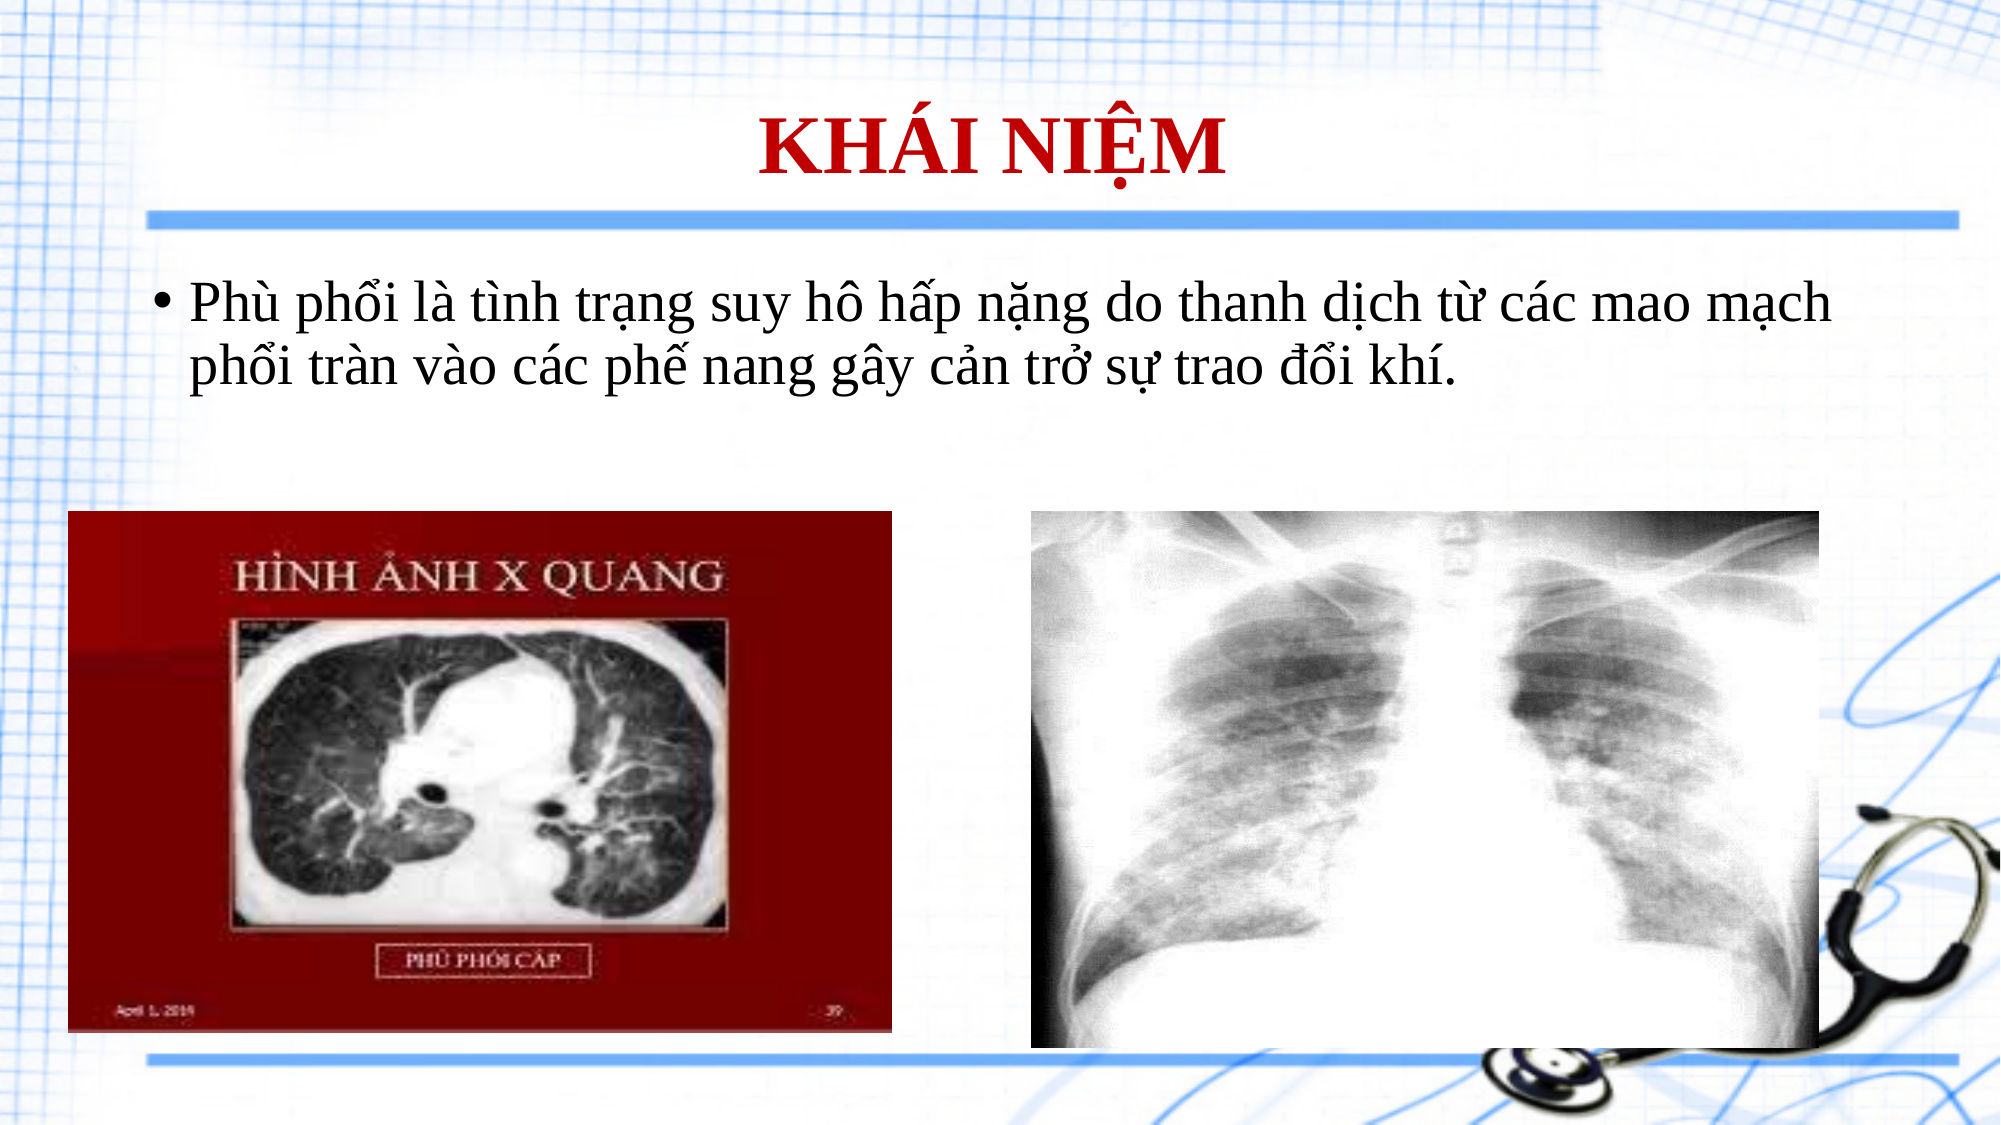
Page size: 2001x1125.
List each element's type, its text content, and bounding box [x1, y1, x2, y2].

text_box KHÁI NIỆM [744, 83, 1244, 198]
list Phù phổi là tình trạng suy hô hấp nặng do thanh dịch từ các mao mạch phổi tràn vào các phế nang gây cản trở sự trao đổi khí. [137, 263, 1863, 1014]
picture [0, 0, 2001, 1125]
